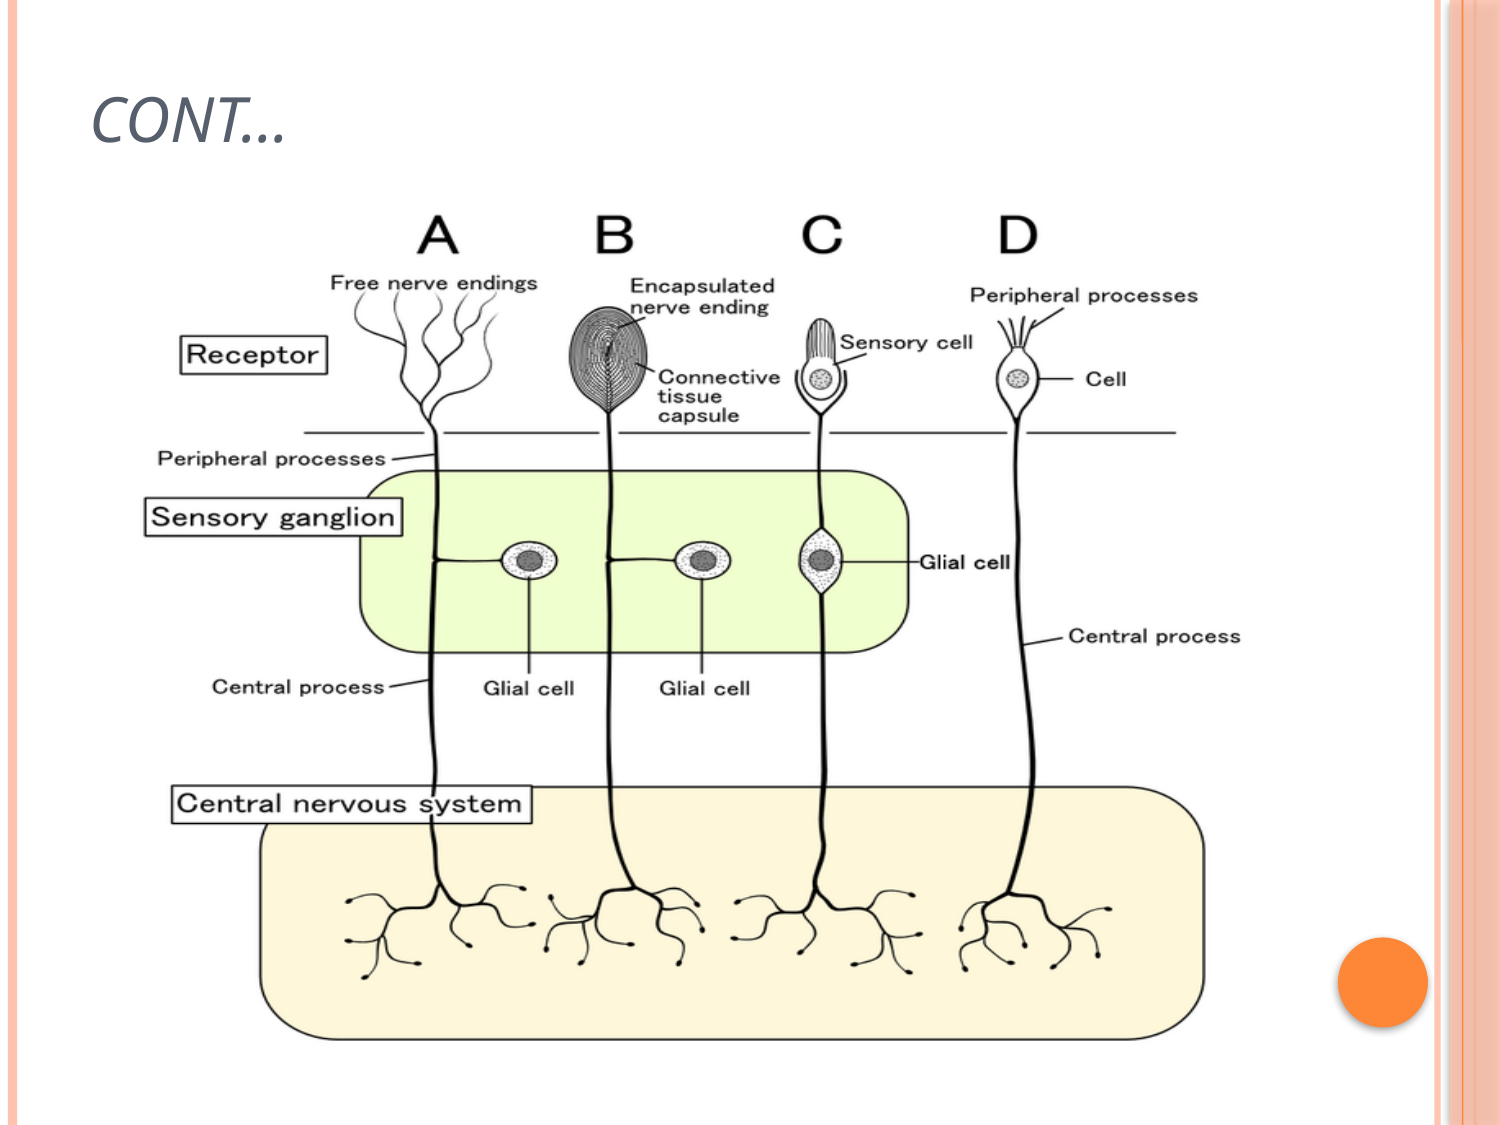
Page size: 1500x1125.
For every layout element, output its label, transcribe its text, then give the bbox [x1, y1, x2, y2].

title Cont… [75, 45, 1300, 163]
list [136, 186, 1251, 1063]
